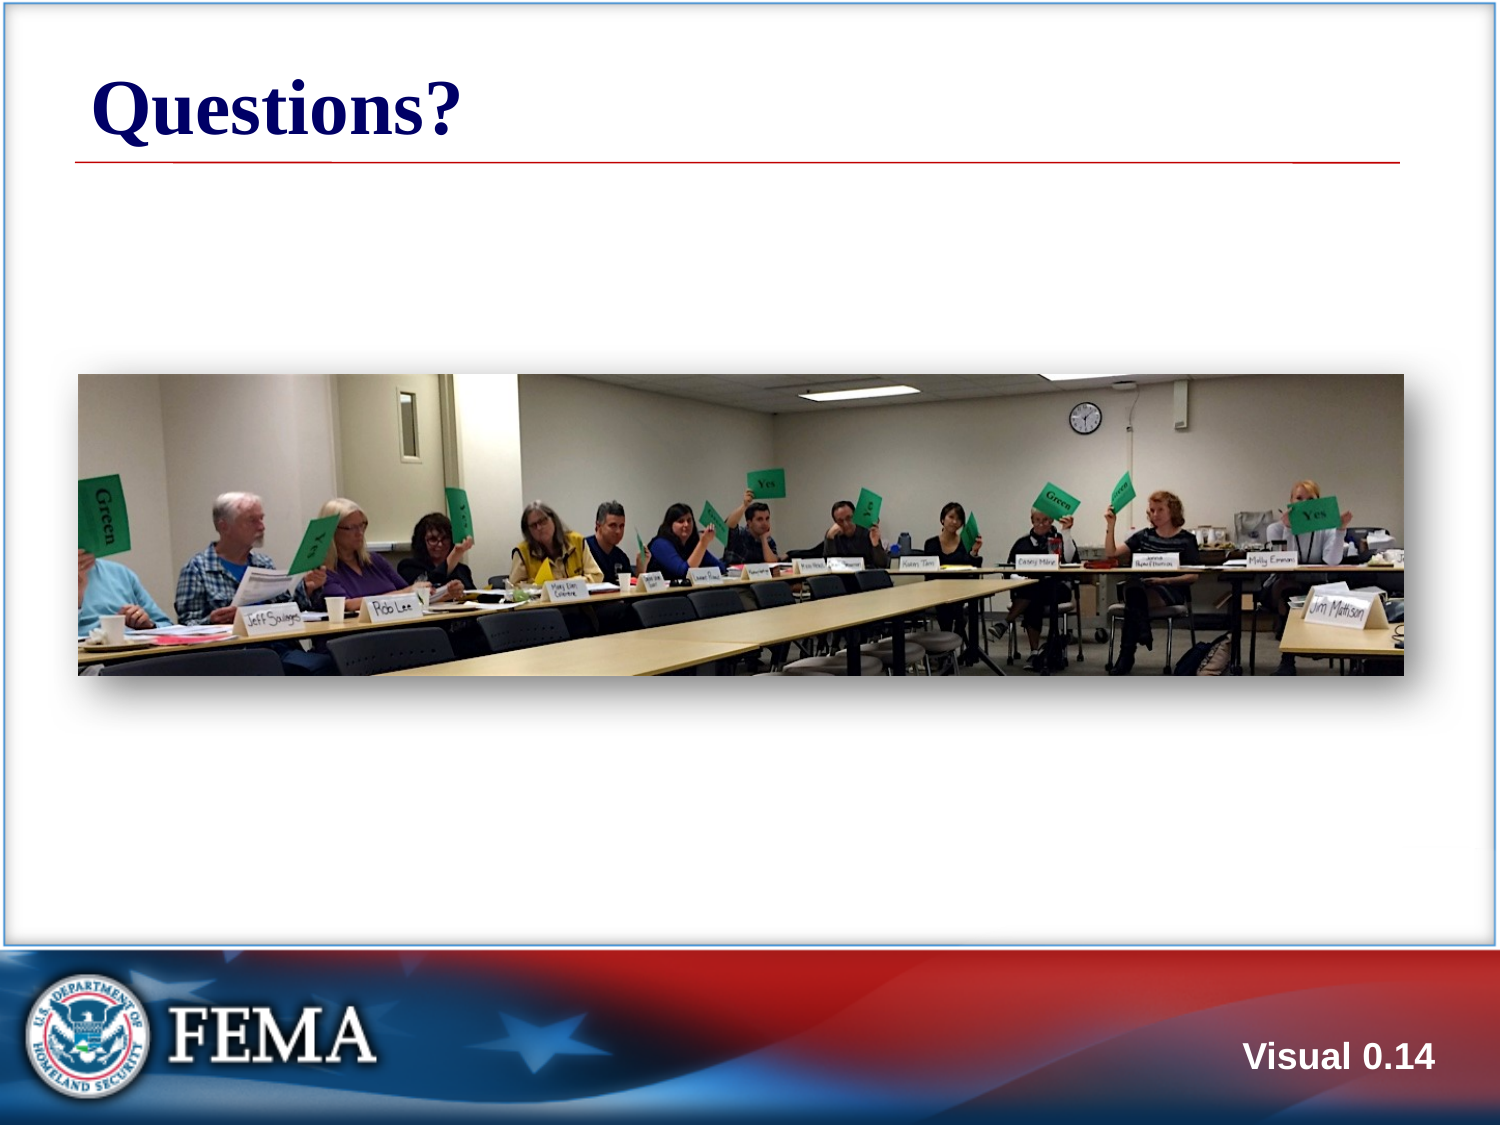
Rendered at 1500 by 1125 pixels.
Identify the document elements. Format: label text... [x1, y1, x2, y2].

picture [0, 0, 1500, 1125]
title Questions? [74, 49, 1426, 156]
